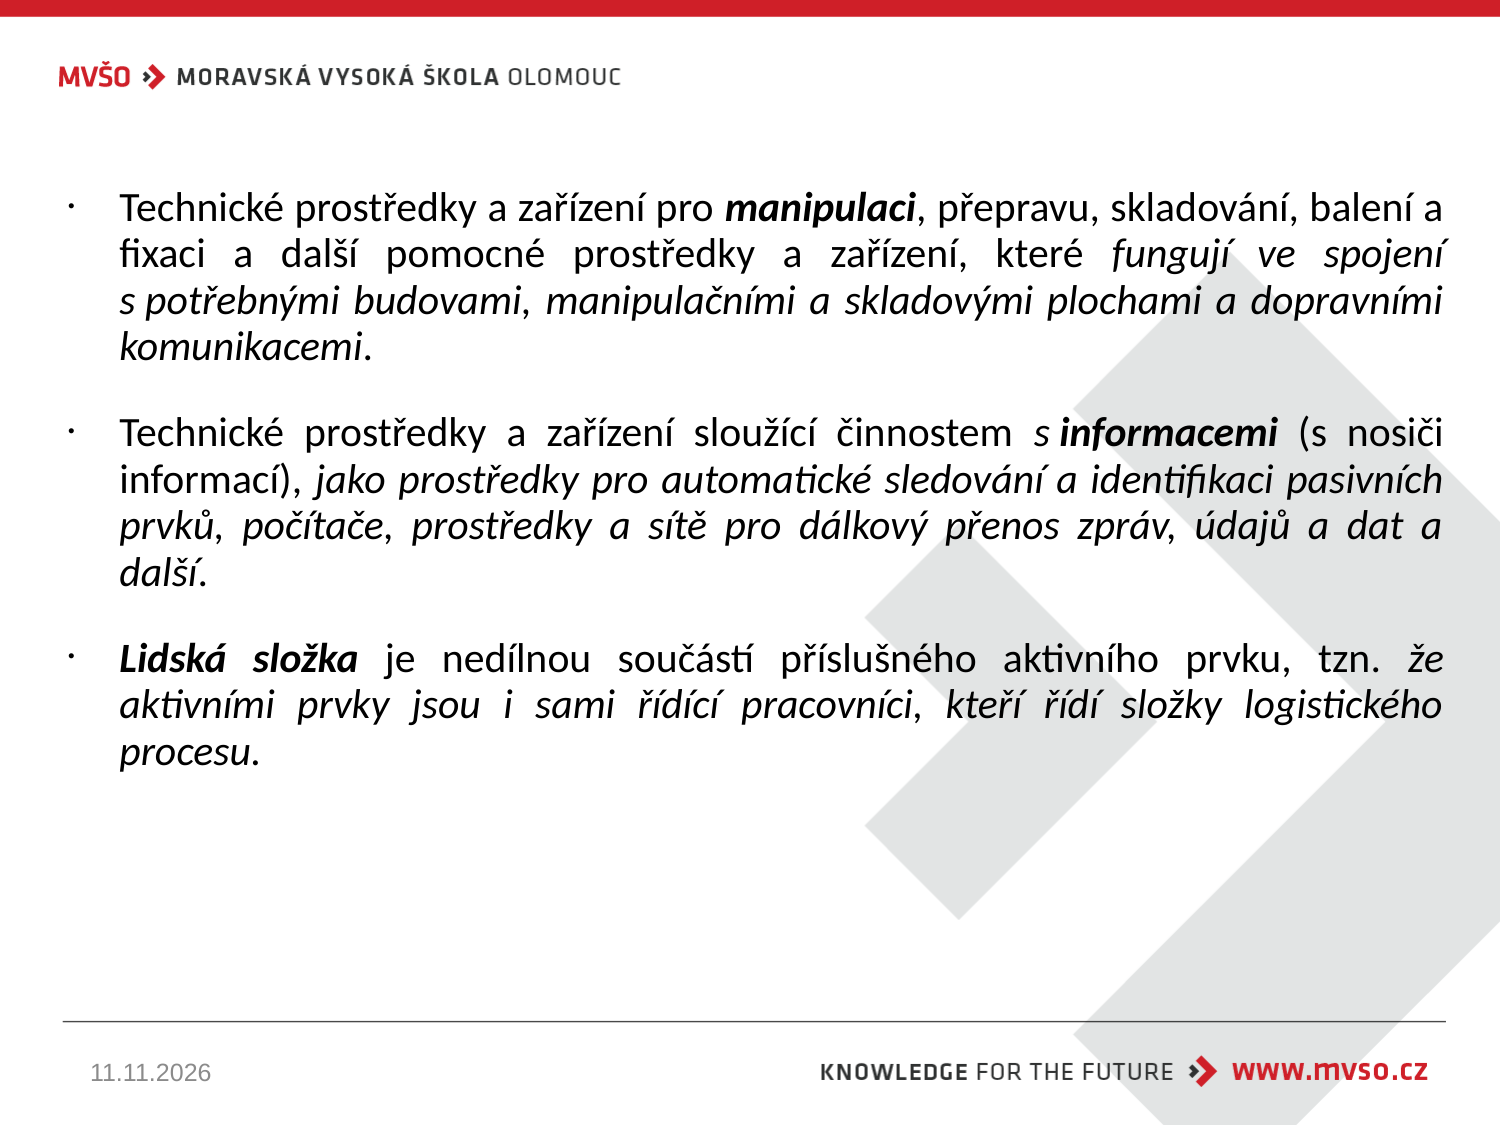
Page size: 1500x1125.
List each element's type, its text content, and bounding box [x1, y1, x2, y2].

text_box Technické prostředky a zařízení pro manipulaci, přepravu, skladování, balení a fixaci a další pomocné prostředky a zařízení, které fungují ve spojení s potřebnými budovami, manipulačními a skladovými plochami a dopravními komunikacemi. Technické prostředky a zařízení sloužící činnostem s informacemi (s nosiči informací), jako prostředky pro automatické sledování a identifikaci pasivních prvků, počítače, prostředky a sítě pro dálkový přenos zpráv, údajů a dat a další. Lidská složka je nedílnou součástí příslušného aktivního prvku, tzn. že aktivními prvky jsou i sami řídící pracovníci, kteří řídí složky logistického procesu. [53, 176, 1459, 782]
picture [0, 0, 1500, 1125]
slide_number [75, 1042, 425, 1103]
